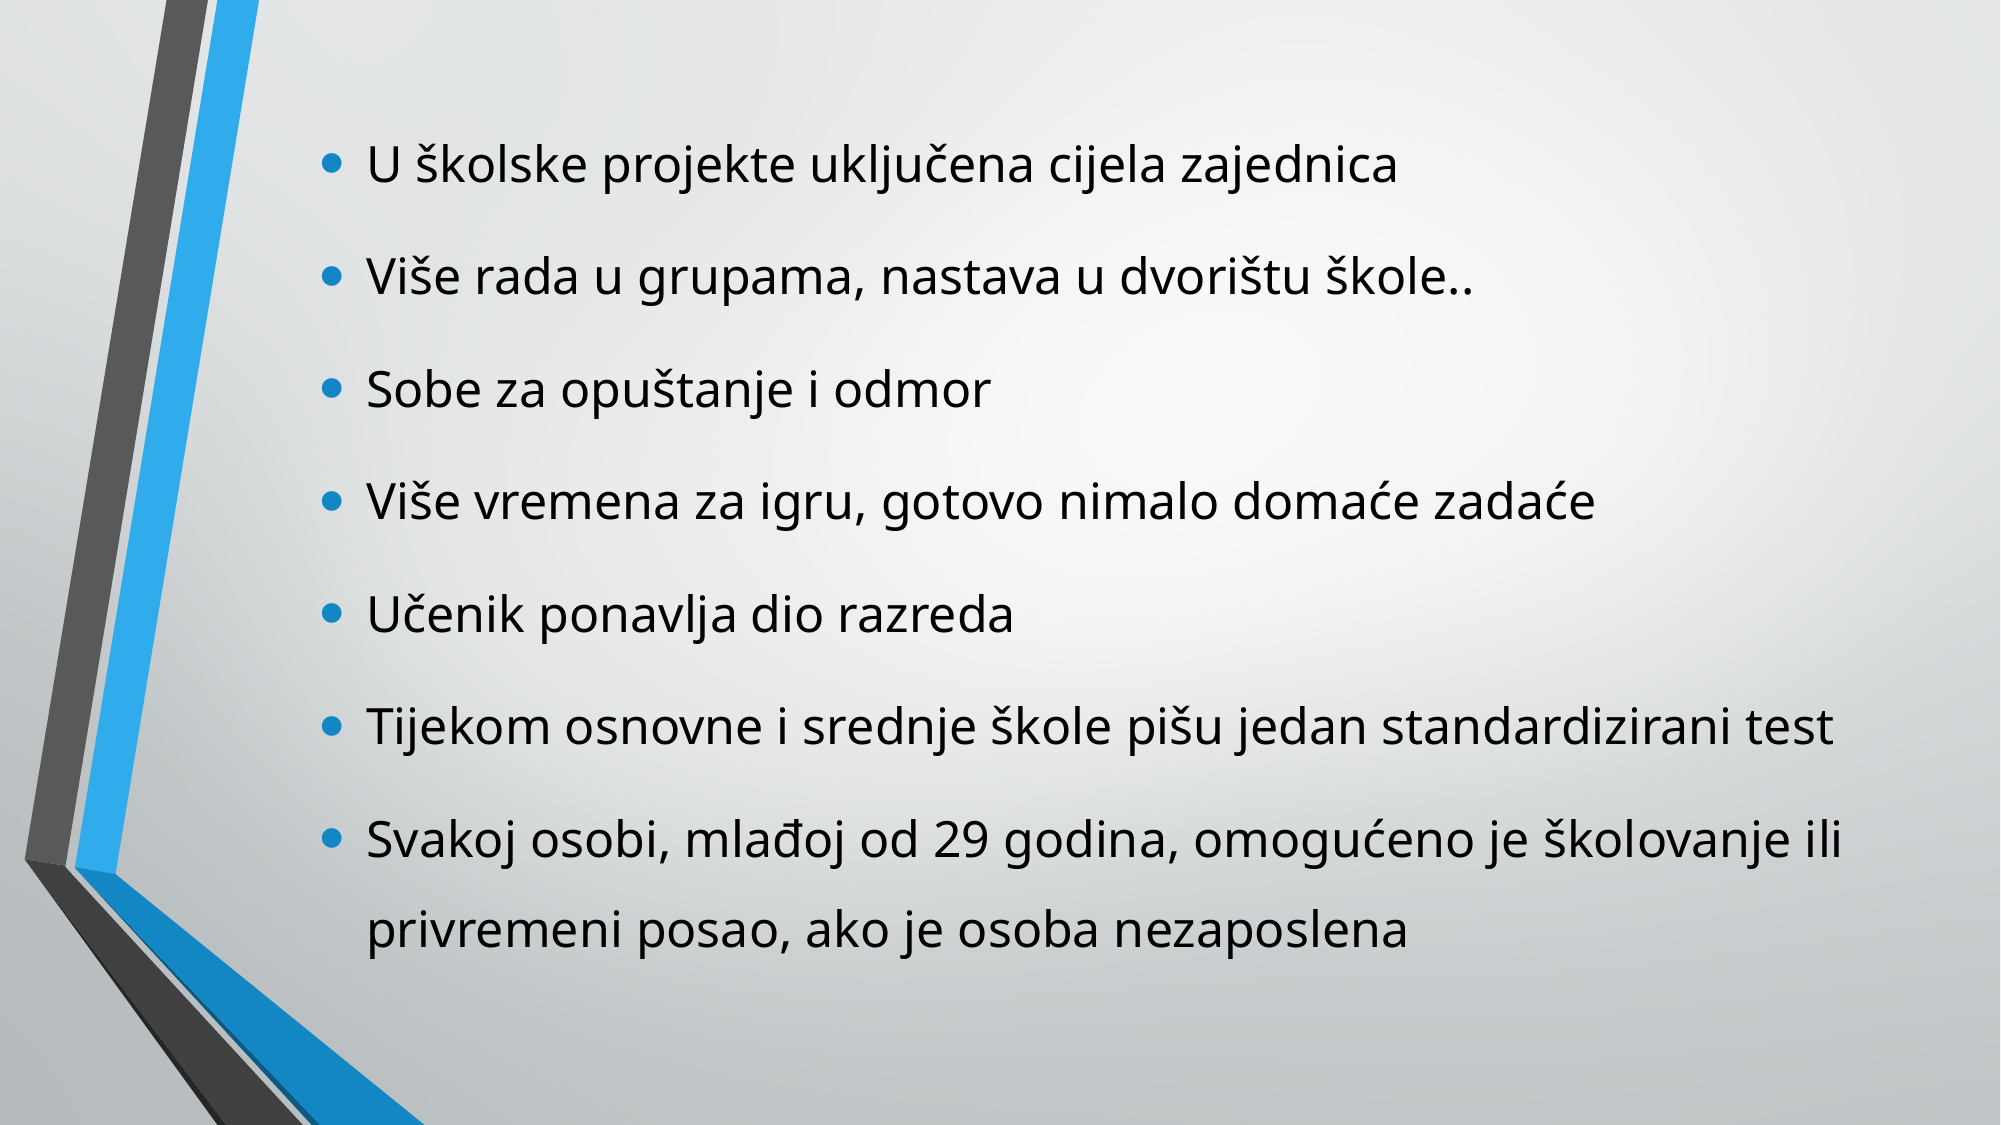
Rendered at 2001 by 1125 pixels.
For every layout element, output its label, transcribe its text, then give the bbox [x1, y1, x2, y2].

list U školske projekte uključena cijela zajednica Više rada u grupama, nastava u dvorištu škole.. Sobe za opuštanje i odmor Više vremena za igru, gotovo nimalo domaće zadaće Učenik ponavlja dio razreda Tijekom osnovne i srednje škole pišu jedan standardizirani test Svakoj osobi, mlađoj od 29 godina, omogućeno je školovanje ili privremeni posao, ako je osoba nezaposlena [304, 95, 1912, 1020]
